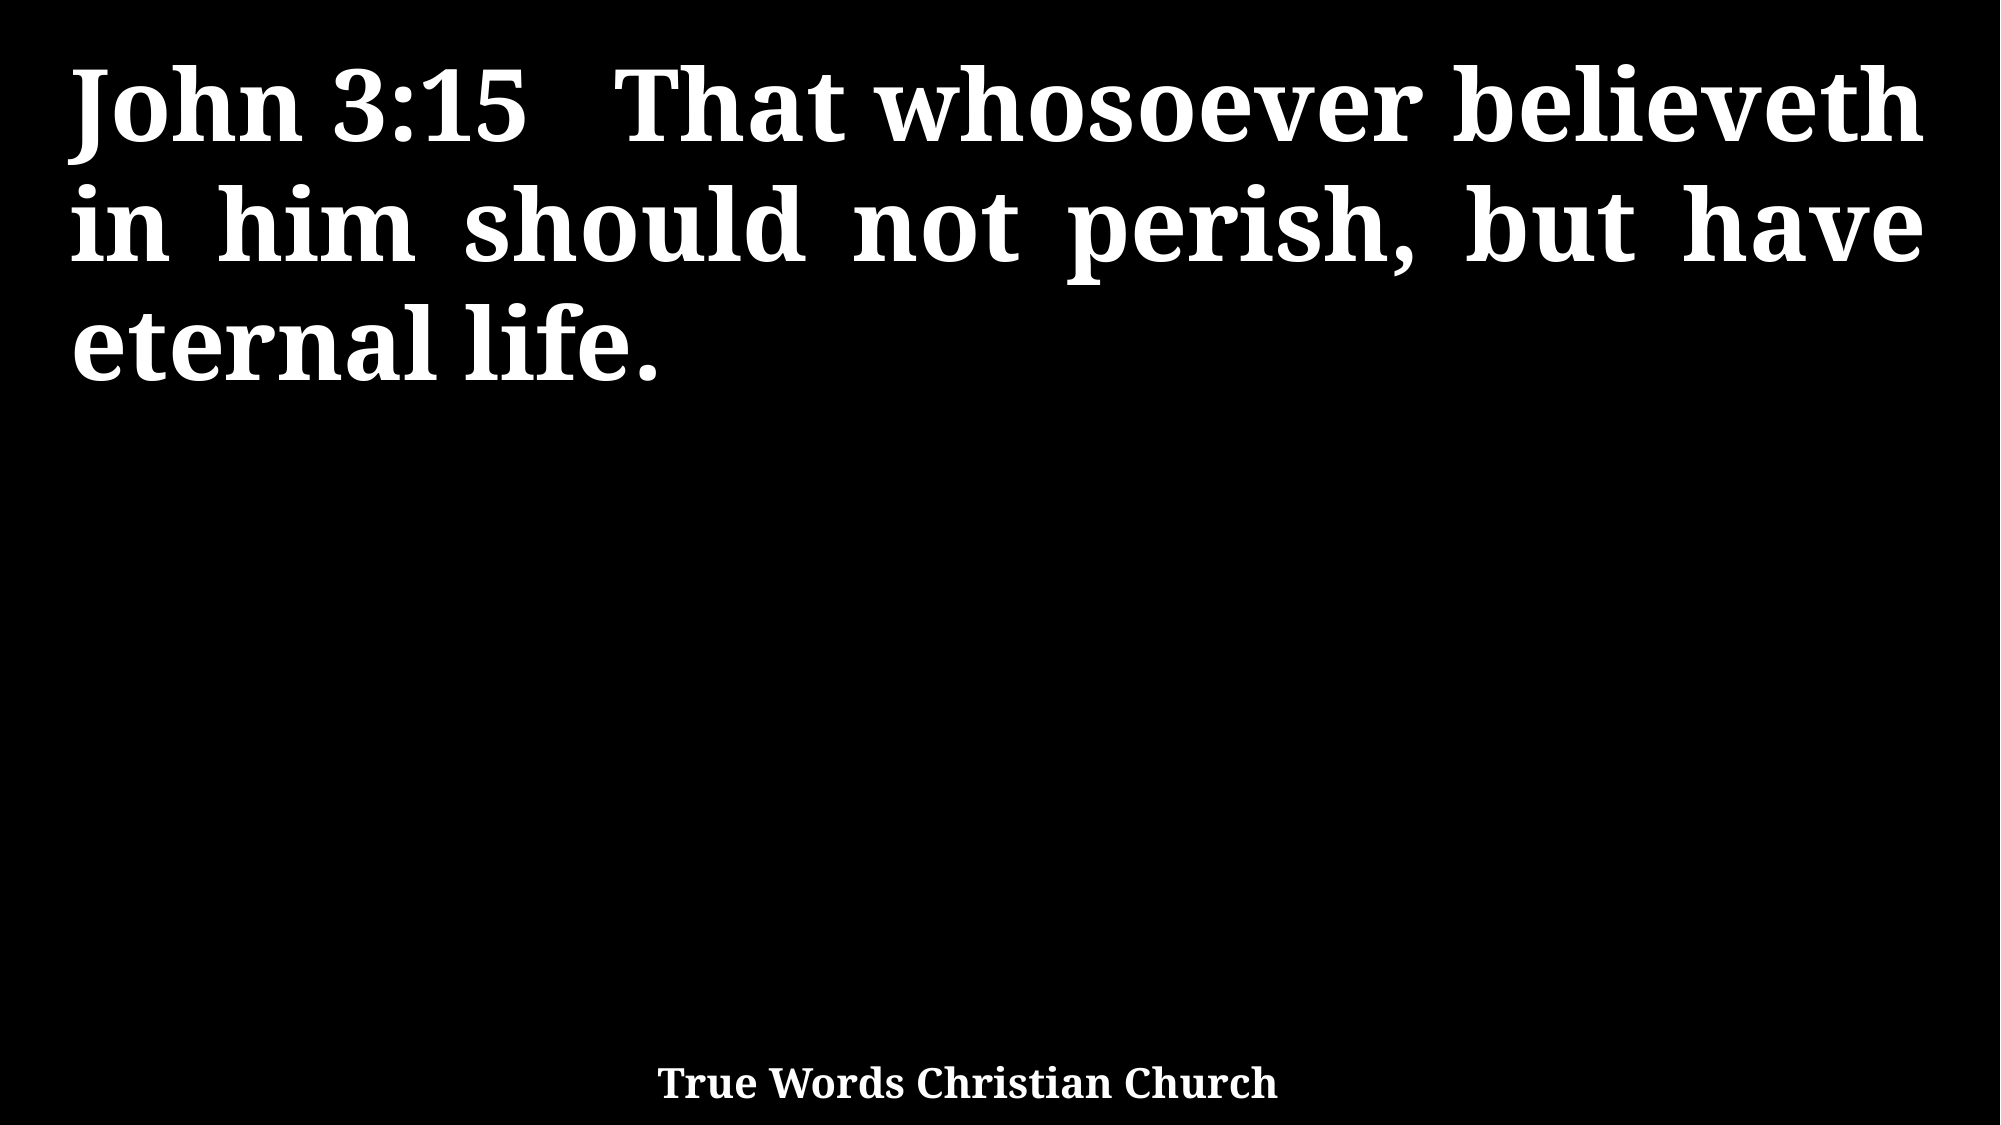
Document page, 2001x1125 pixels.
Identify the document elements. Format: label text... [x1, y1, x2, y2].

text_box John 3:15 That whosoever believeth in him should not perish, but have eternal life. [55, 33, 1944, 409]
text_box True Words Christian Church [642, 1049, 1294, 1114]
